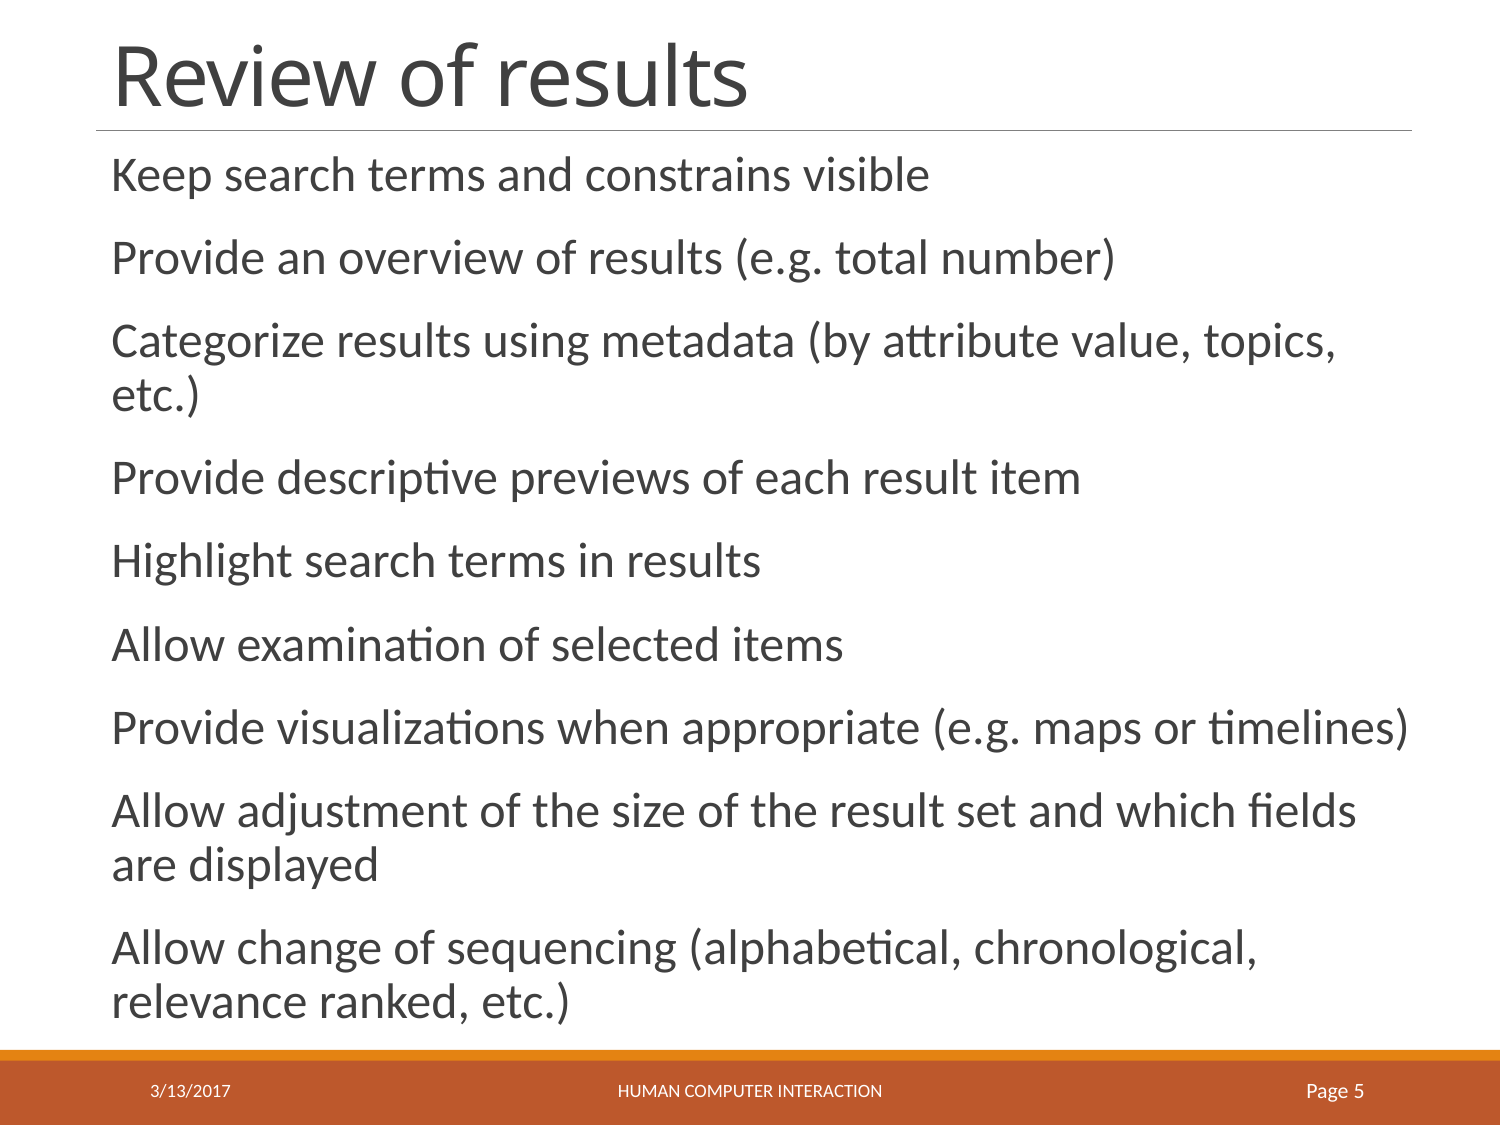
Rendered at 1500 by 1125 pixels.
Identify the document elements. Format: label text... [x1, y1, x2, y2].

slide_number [135, 1059, 440, 1120]
list Keep search terms and constrains visible Provide an overview of results (e.g. total number) Categorize results using metadata (by attribute value, topics, etc.) Provide descriptive previews of each result item Highlight search terms in results Allow examination of selected items Provide visualizations when appropriate (e.g. maps or timelines) Allow adjustment of the size of the result set and which fields are displayed Allow change of sequencing (alphabetical, chronological, relevance ranked, etc.) [96, 140, 1413, 1060]
slide_number Page 5 [1218, 1059, 1380, 1120]
title Review of results [96, 19, 1413, 131]
footer HUMAN COMPUTER INTERACTION [453, 1059, 1047, 1120]
